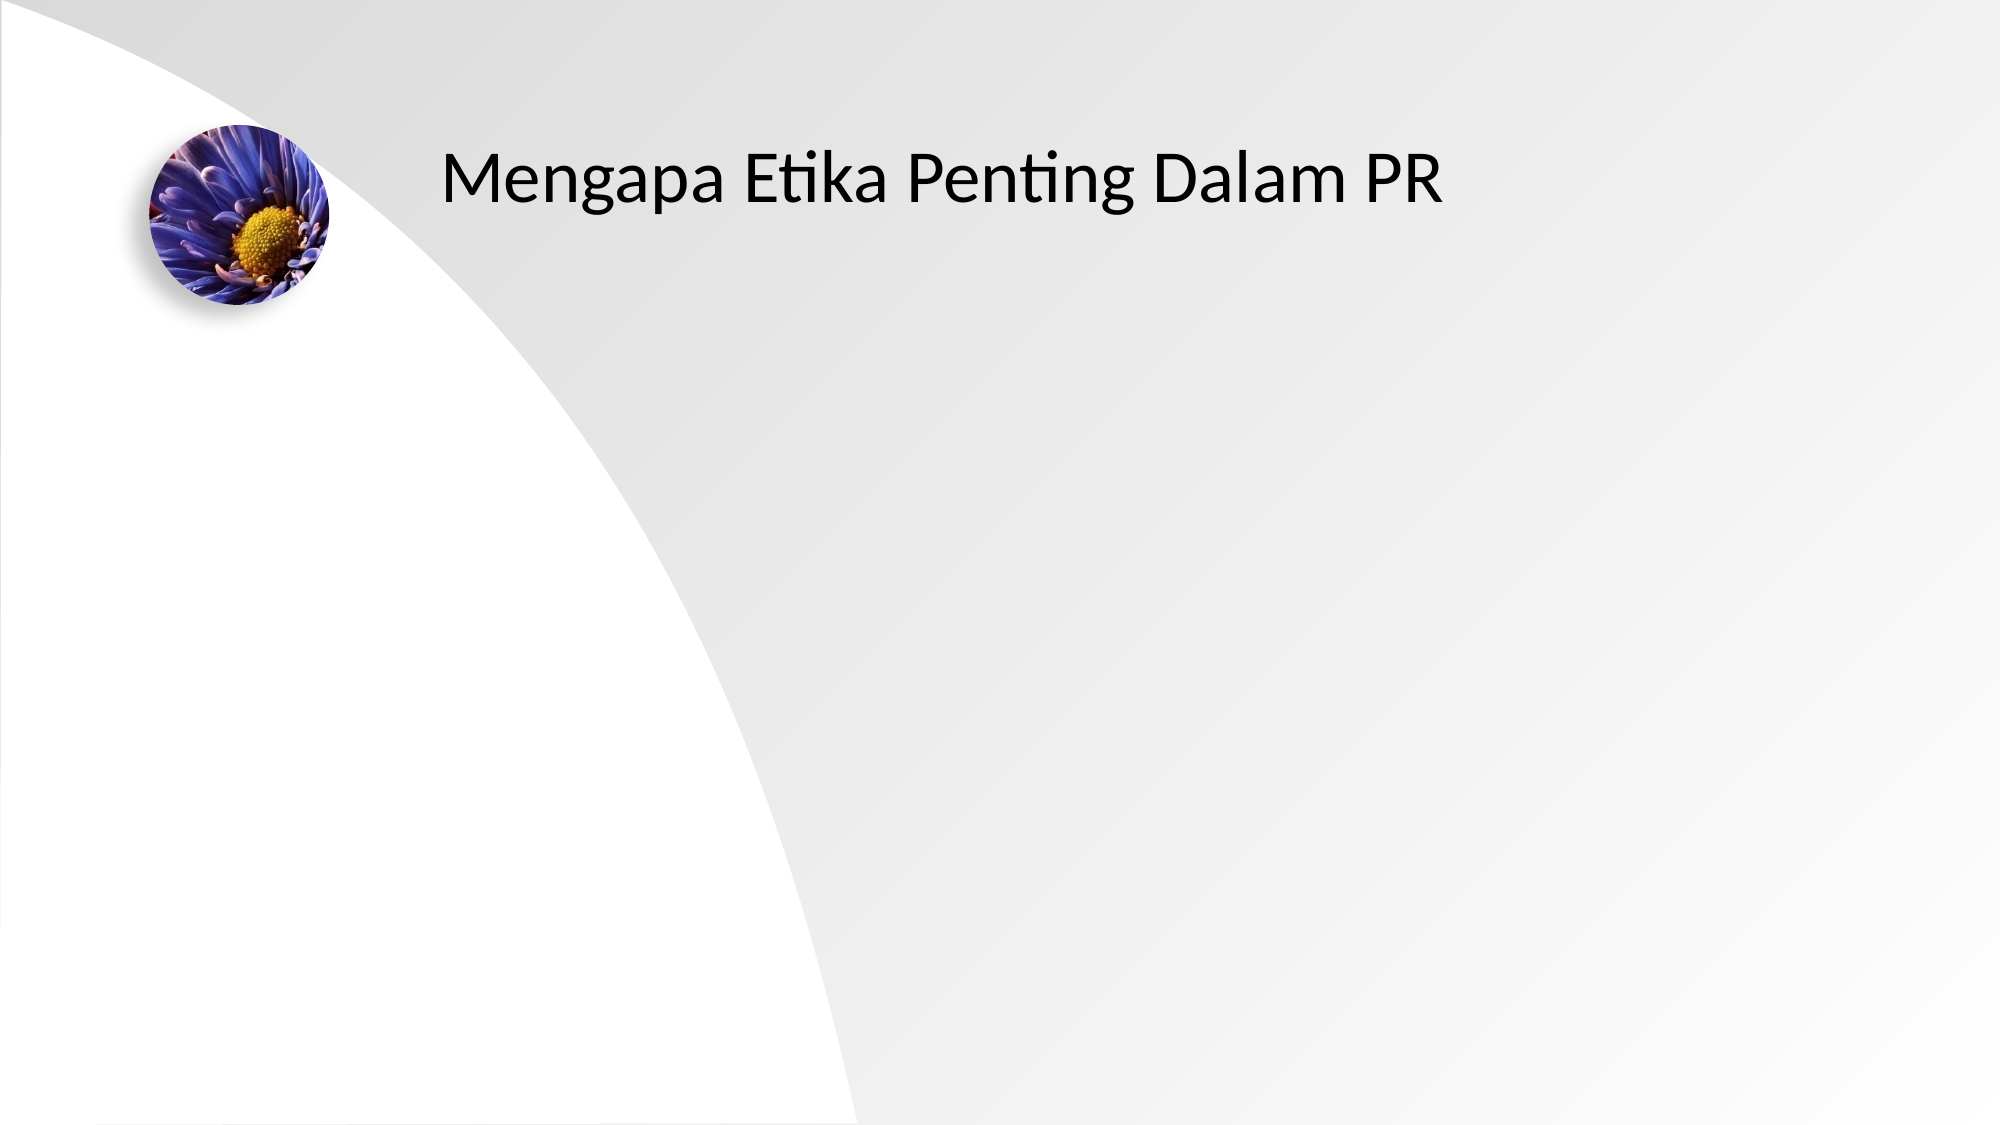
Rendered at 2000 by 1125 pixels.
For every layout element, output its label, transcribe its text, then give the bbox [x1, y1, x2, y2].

list Mengapa Etika Penting Dalam PR [425, 137, 1496, 209]
picture [149, 124, 330, 305]
